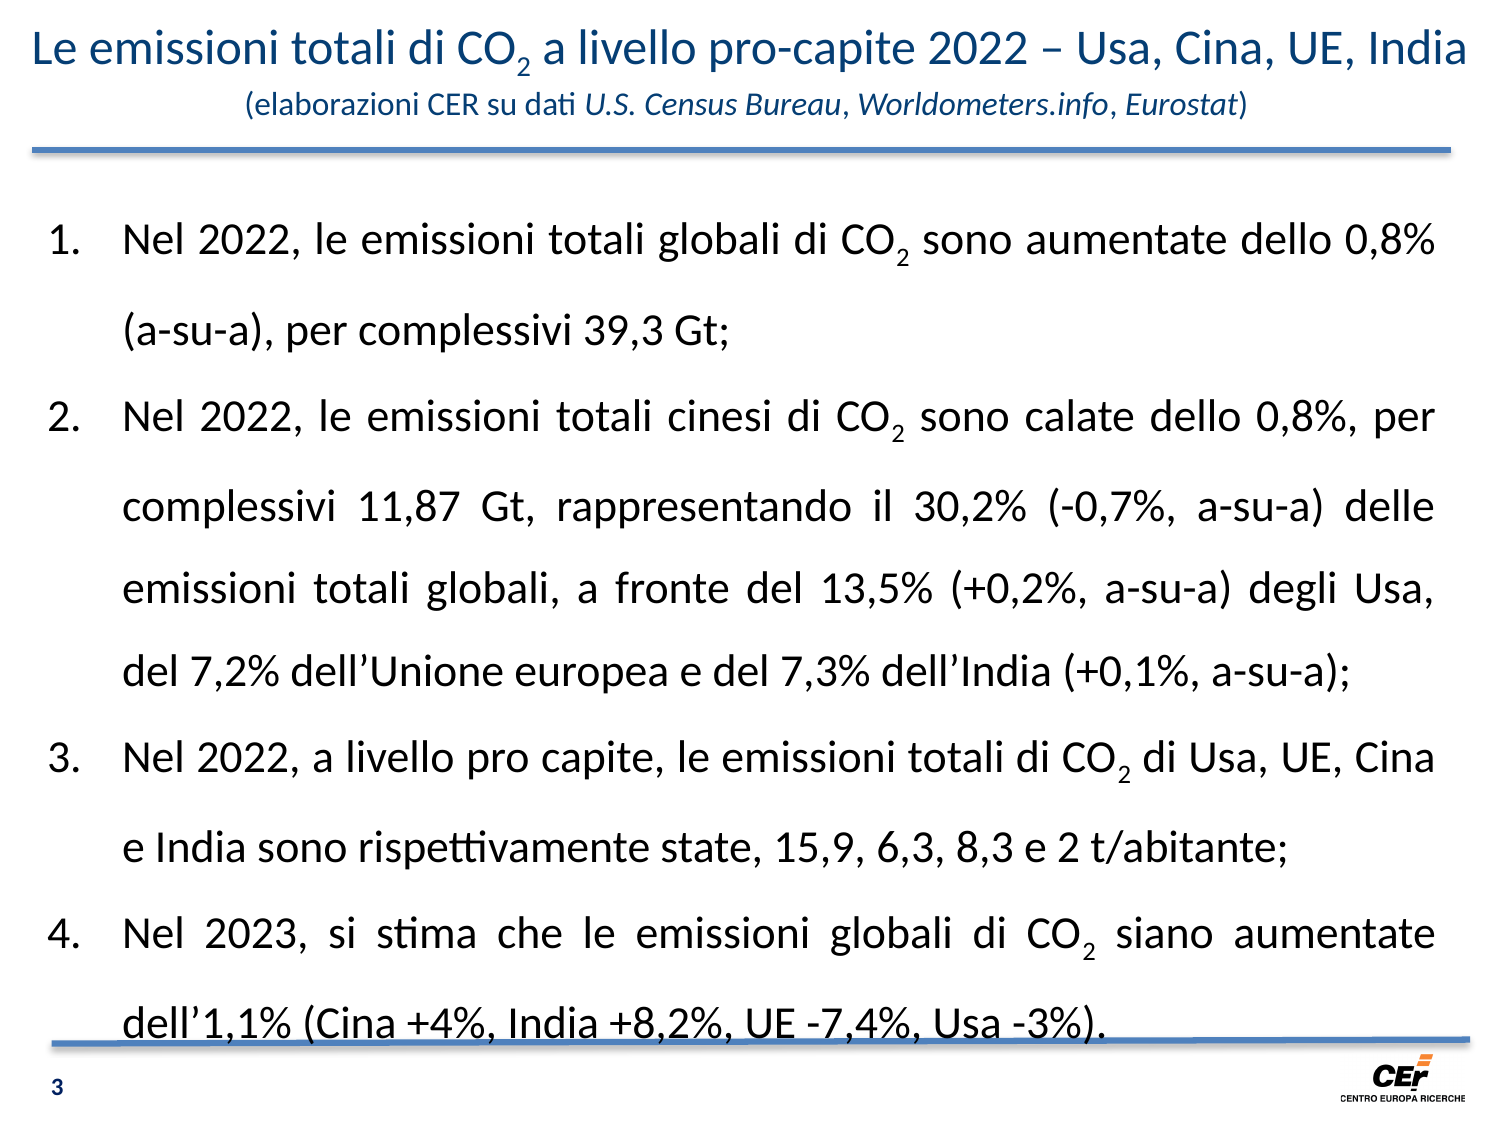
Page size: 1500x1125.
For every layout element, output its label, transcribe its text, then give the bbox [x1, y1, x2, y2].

text_box Nel 2022, le emissioni totali globali di CO2 sono aumentate dello 0,8% (a-su-a), per complessivi 39,3 Gt; Nel 2022, le emissioni totali cinesi di CO2 sono calate dello 0,8%, per complessivi 11,87 Gt, rappresentando il 30,2% (-0,7%, a-su-a) delle emissioni totali globali, a fronte del 13,5% (+0,2%, a-su-a) degli Usa, del 7,2% dell’Unione europea e del 7,3% dell’India (+0,1%, a-su-a); Nel 2022, a livello pro capite, le emissioni totali di CO2 di Usa, UE, Cina e India sono rispettivamente state, 15,9, 6,3, 8,3 e 2 t/abitante; Nel 2023, si stima che le emissioni globali di CO2 siano aumentate dell’1,1% (Cina +4%, India +8,2%, UE -7,4%, Usa -3%). [32, 170, 1451, 1055]
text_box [51, 1039, 1471, 1044]
text_box Le emissioni totali di CO2 a livello pro-capite 2022 – Usa, Cina, UE, India (elaborazioni CER su dati U.S. Census Bureau, Worldometers.info, Eurostat) [0, 6, 1500, 130]
